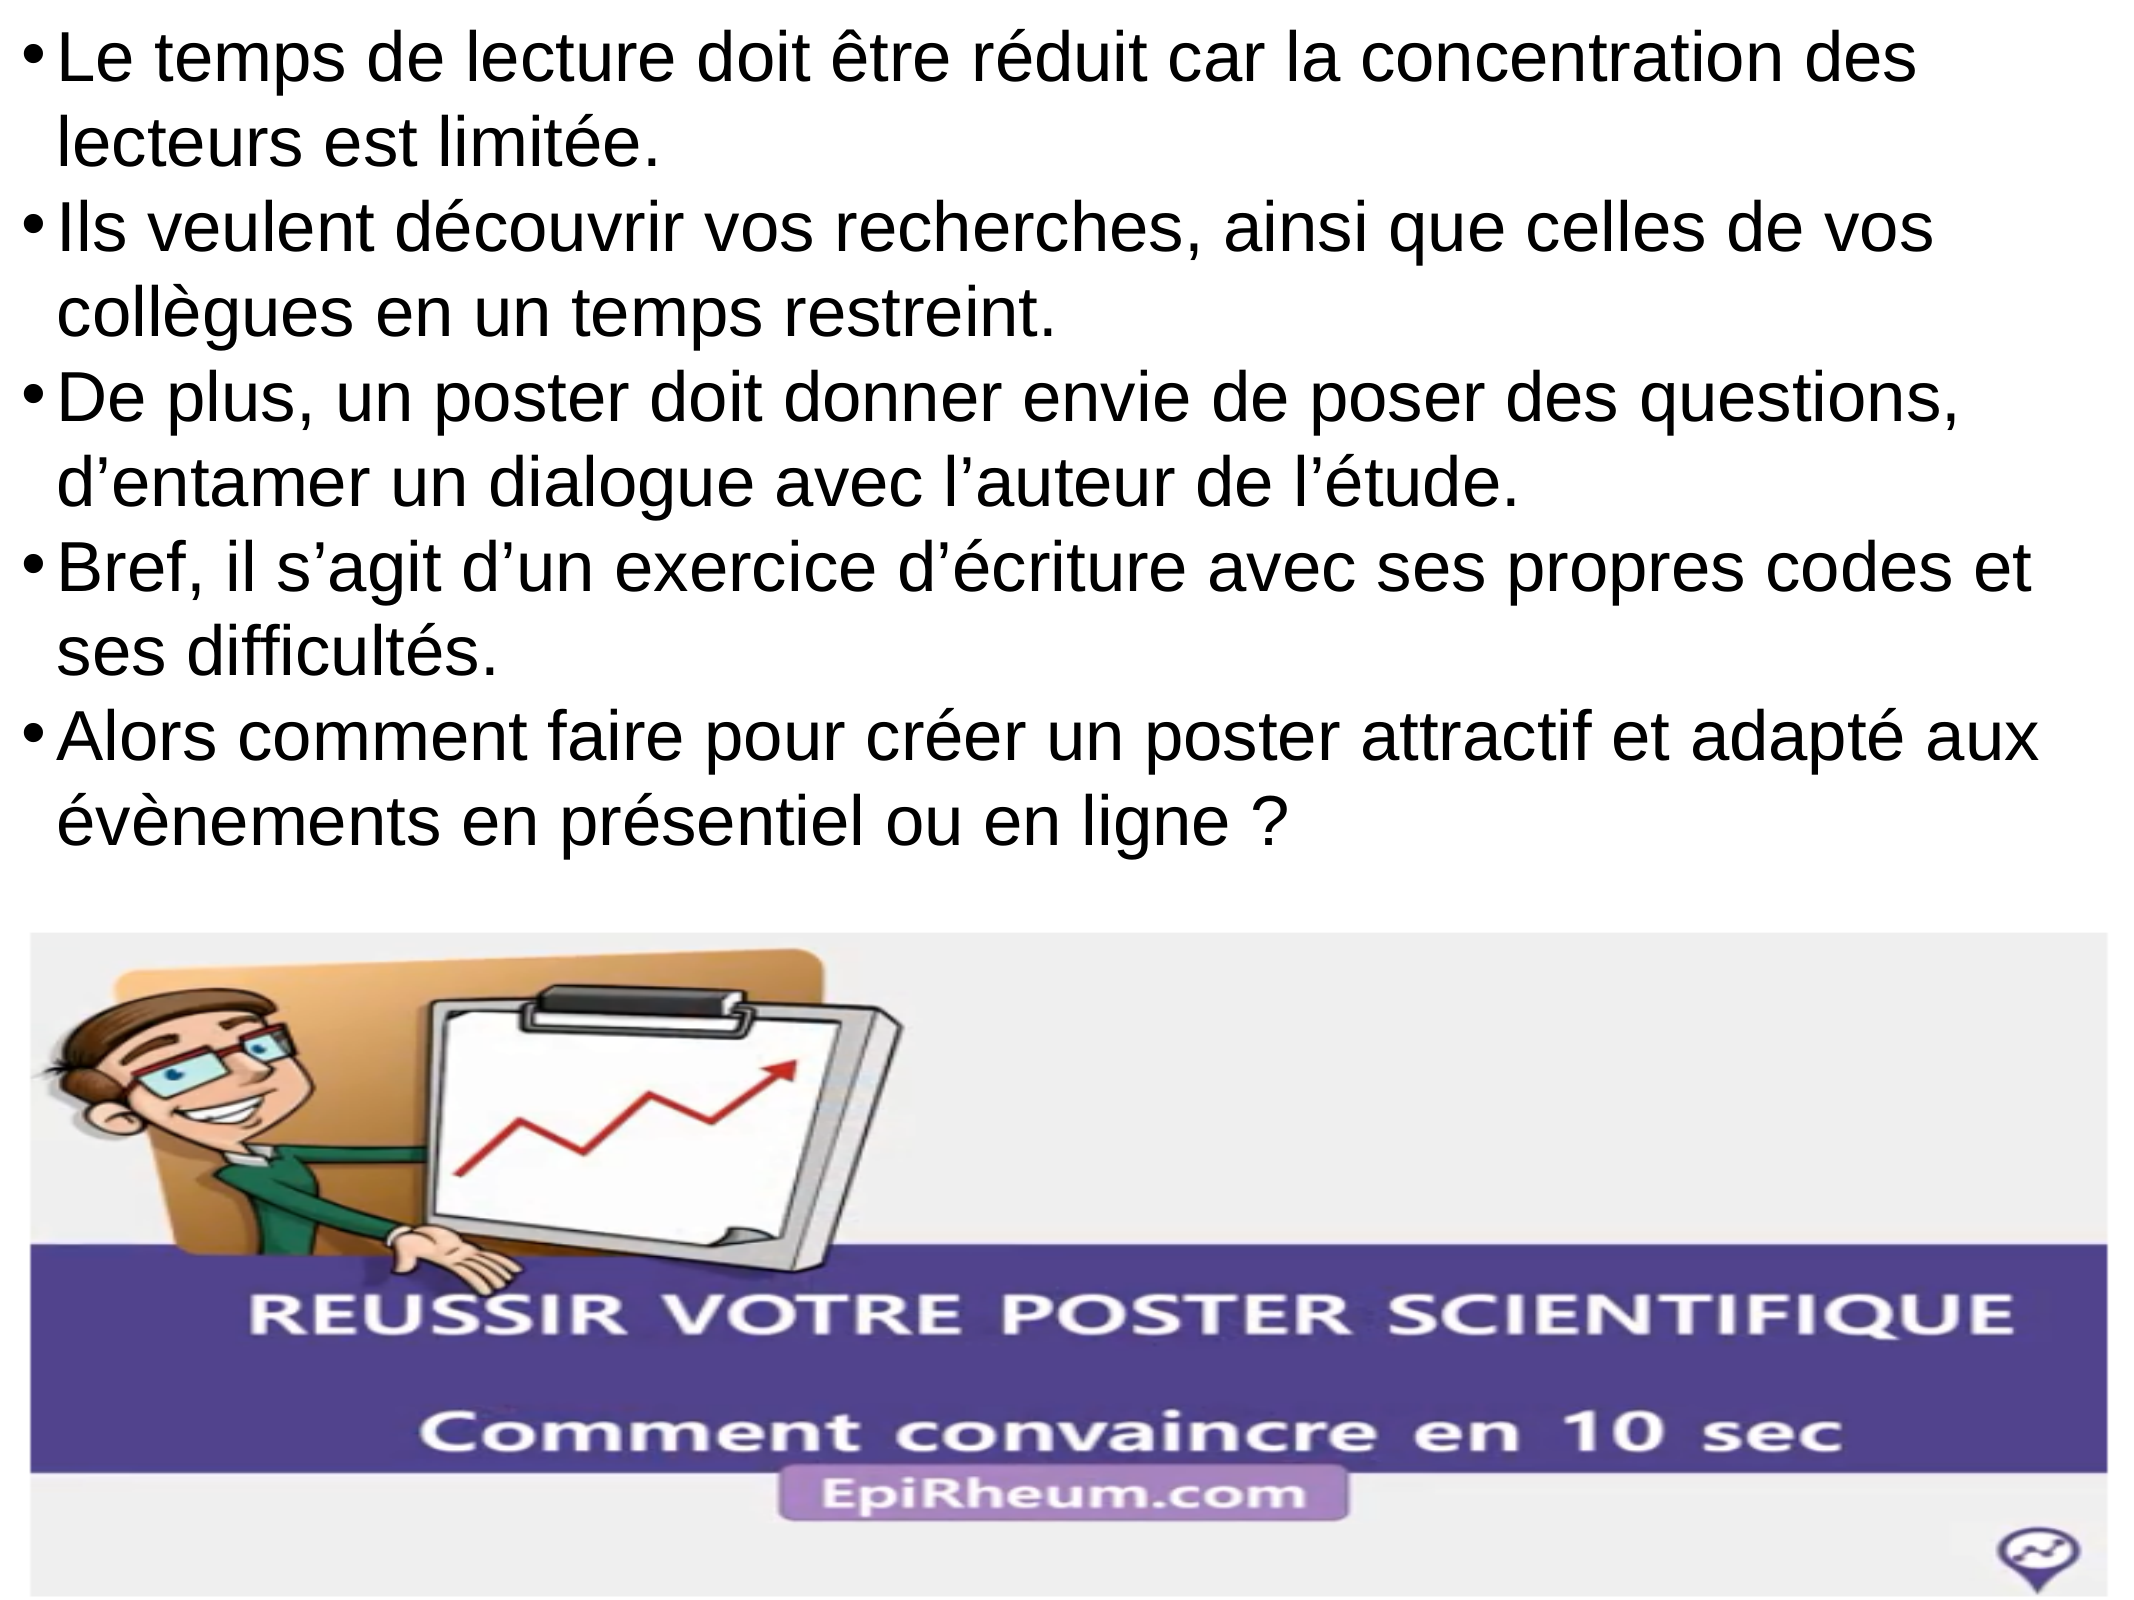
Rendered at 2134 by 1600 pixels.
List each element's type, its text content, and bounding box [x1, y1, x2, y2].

text_box Le temps de lecture doit être réduit car la concentration des lecteurs est limitée. Ils veulent découvrir vos recherches, ainsi que celles de vos collègues en un temps restreint. De plus, un poster doit donner envie de poser des questions, d’entamer un dialogue avec l’auteur de l’étude. Bref, il s’agit d’un exercice d’écriture avec ses propres codes et ses difficultés. Alors comment faire pour créer un poster attractif et adapté aux évènements en présentiel ou en ligne ? [0, 0, 2134, 871]
picture [0, 899, 2134, 1600]
